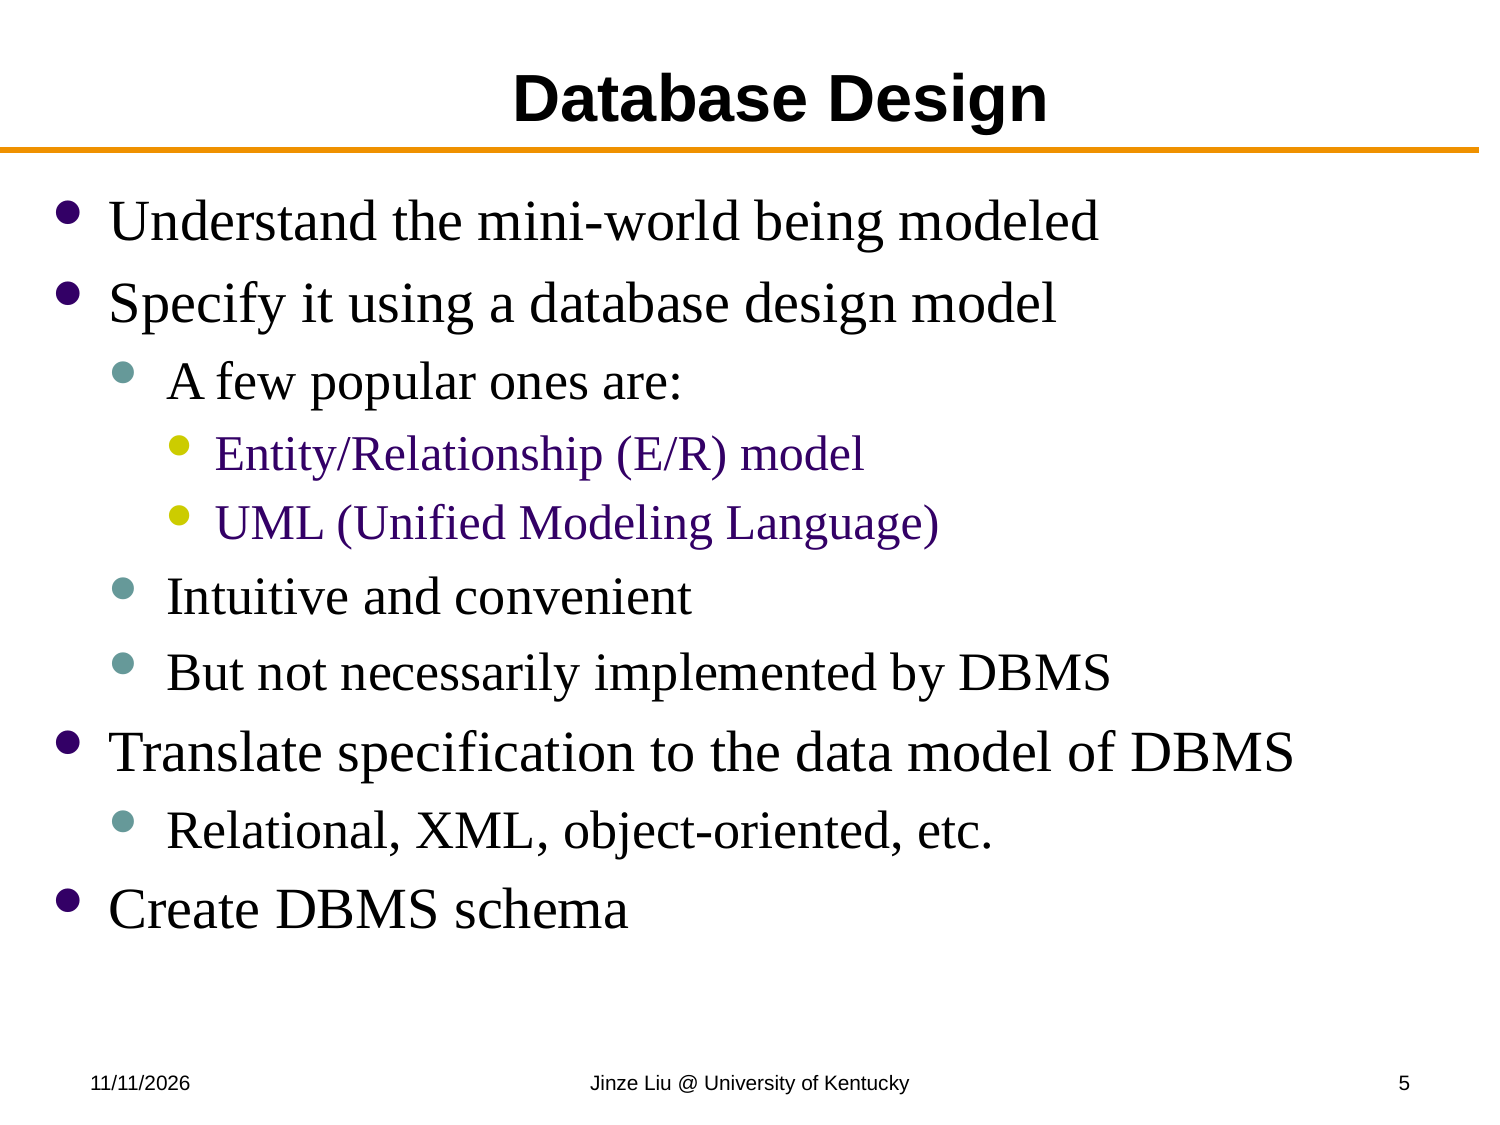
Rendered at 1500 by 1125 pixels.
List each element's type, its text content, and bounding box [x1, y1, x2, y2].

title Database Design [162, 37, 1400, 143]
footer Jinze Liu @ University of Kentucky [512, 1062, 988, 1101]
list Understand the mini-world being modeled Specify it using a database design model A few popular ones are: Entity/Relationship (E/R) model UML (Unified Modeling Language) Intuitive and convenient But not necessarily implemented by DBMS Translate specification to the data model of DBMS Relational, XML, object-oriented, etc. Create DBMS schema [37, 174, 1450, 1038]
slide_number 5 [1074, 1062, 1426, 1101]
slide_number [74, 1062, 426, 1101]
